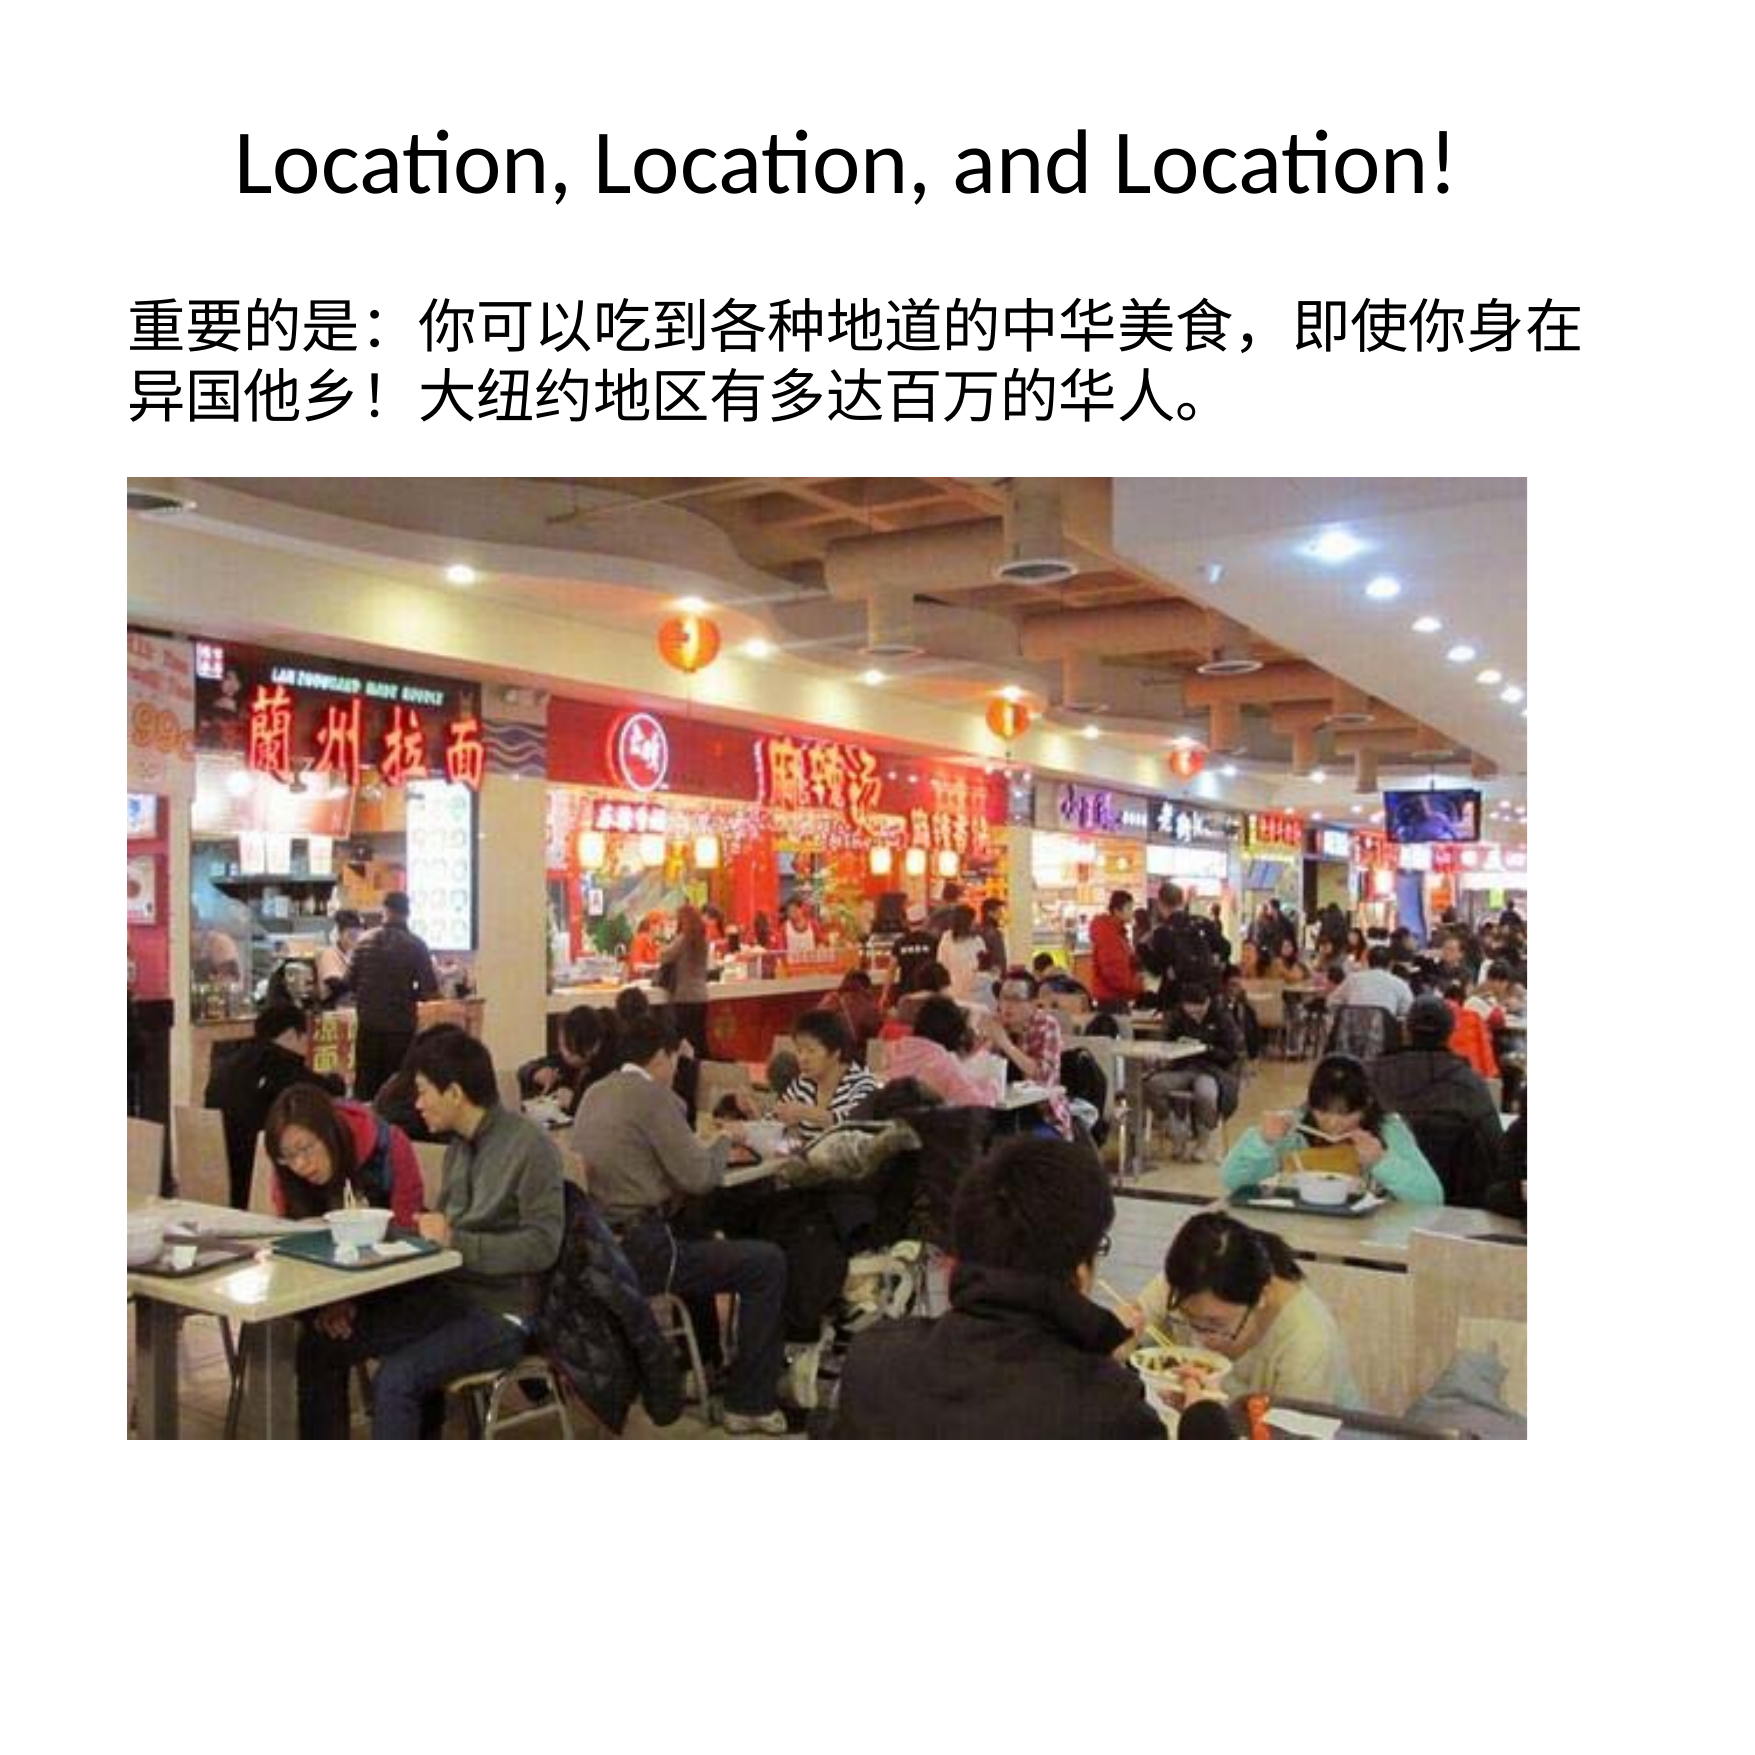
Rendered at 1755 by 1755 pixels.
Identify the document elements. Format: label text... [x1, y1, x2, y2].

text_box [127, 477, 1528, 1440]
text_box Location, Location, and Location! [102, 102, 1593, 213]
text_box 重要的是：你可以吃到各种地道的中华美食，即使你身在异国他乡！大纽约地区有多达百万的华人。 [127, 289, 1618, 430]
